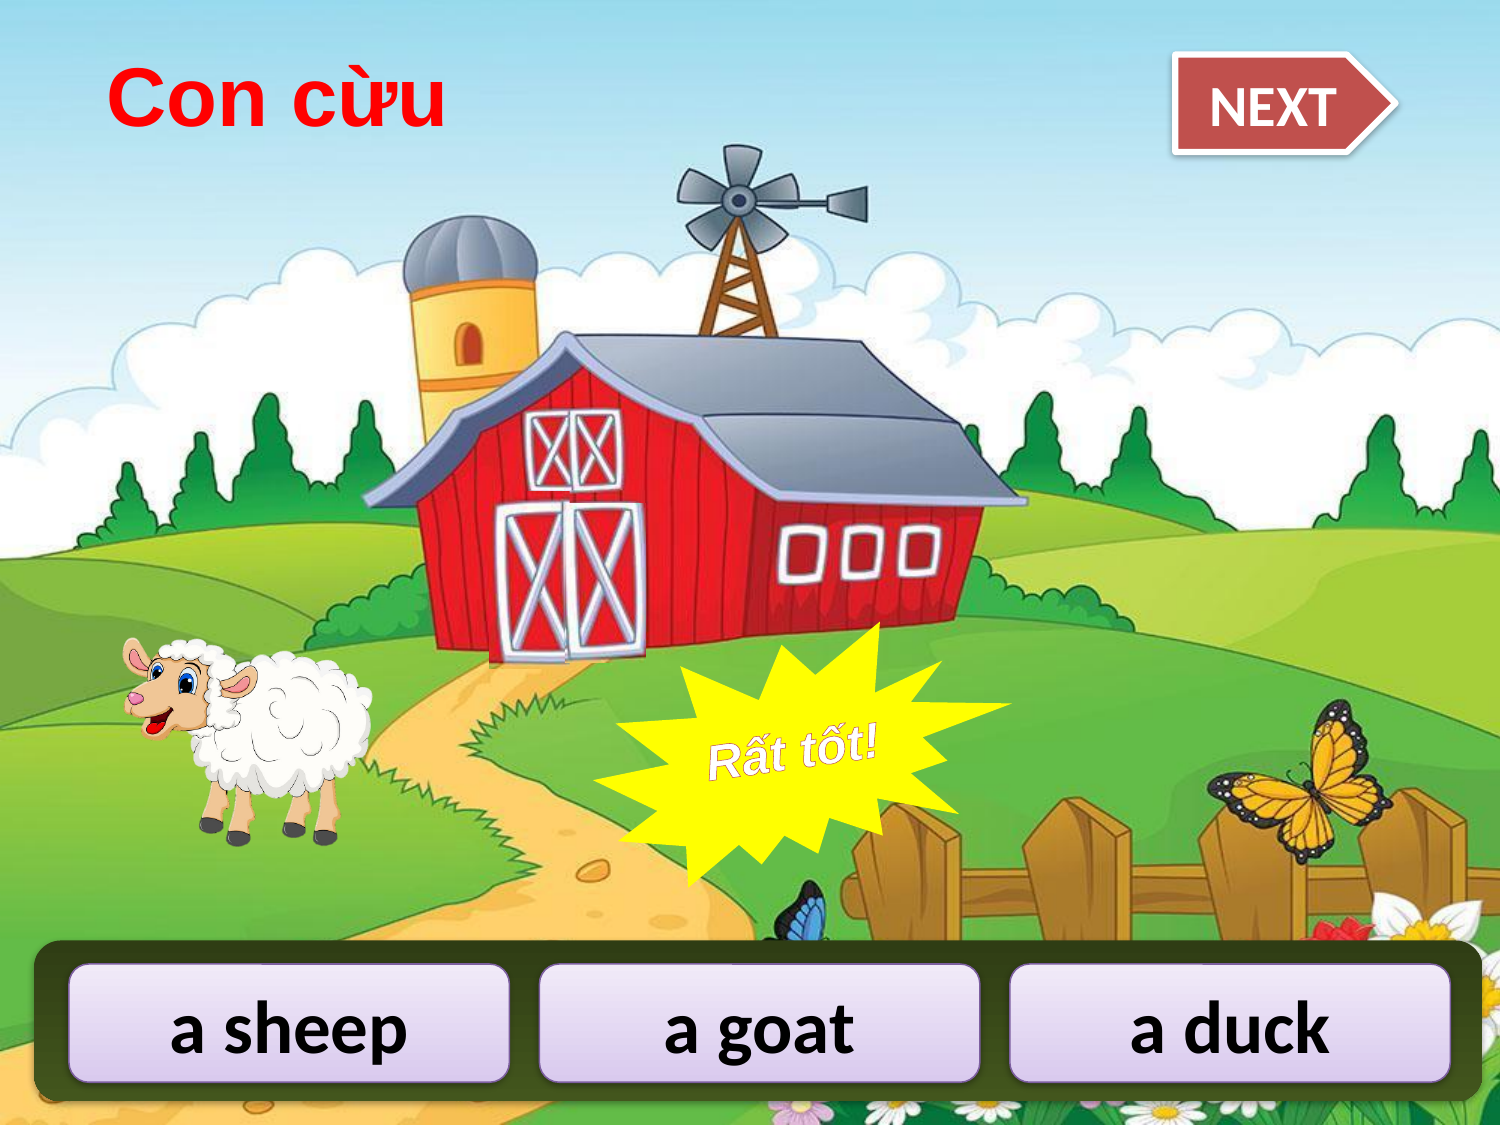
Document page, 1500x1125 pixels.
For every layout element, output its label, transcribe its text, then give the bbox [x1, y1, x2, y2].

text_box a sheep [68, 963, 511, 1084]
text_box a duck [1009, 963, 1452, 1084]
picture [0, 0, 1500, 1125]
text_box a goat [538, 963, 981, 1084]
text_box [34, 940, 1483, 1102]
text_box Con cừu [91, 35, 464, 151]
text_box NEXT [1172, 51, 1399, 156]
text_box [592, 621, 1013, 888]
